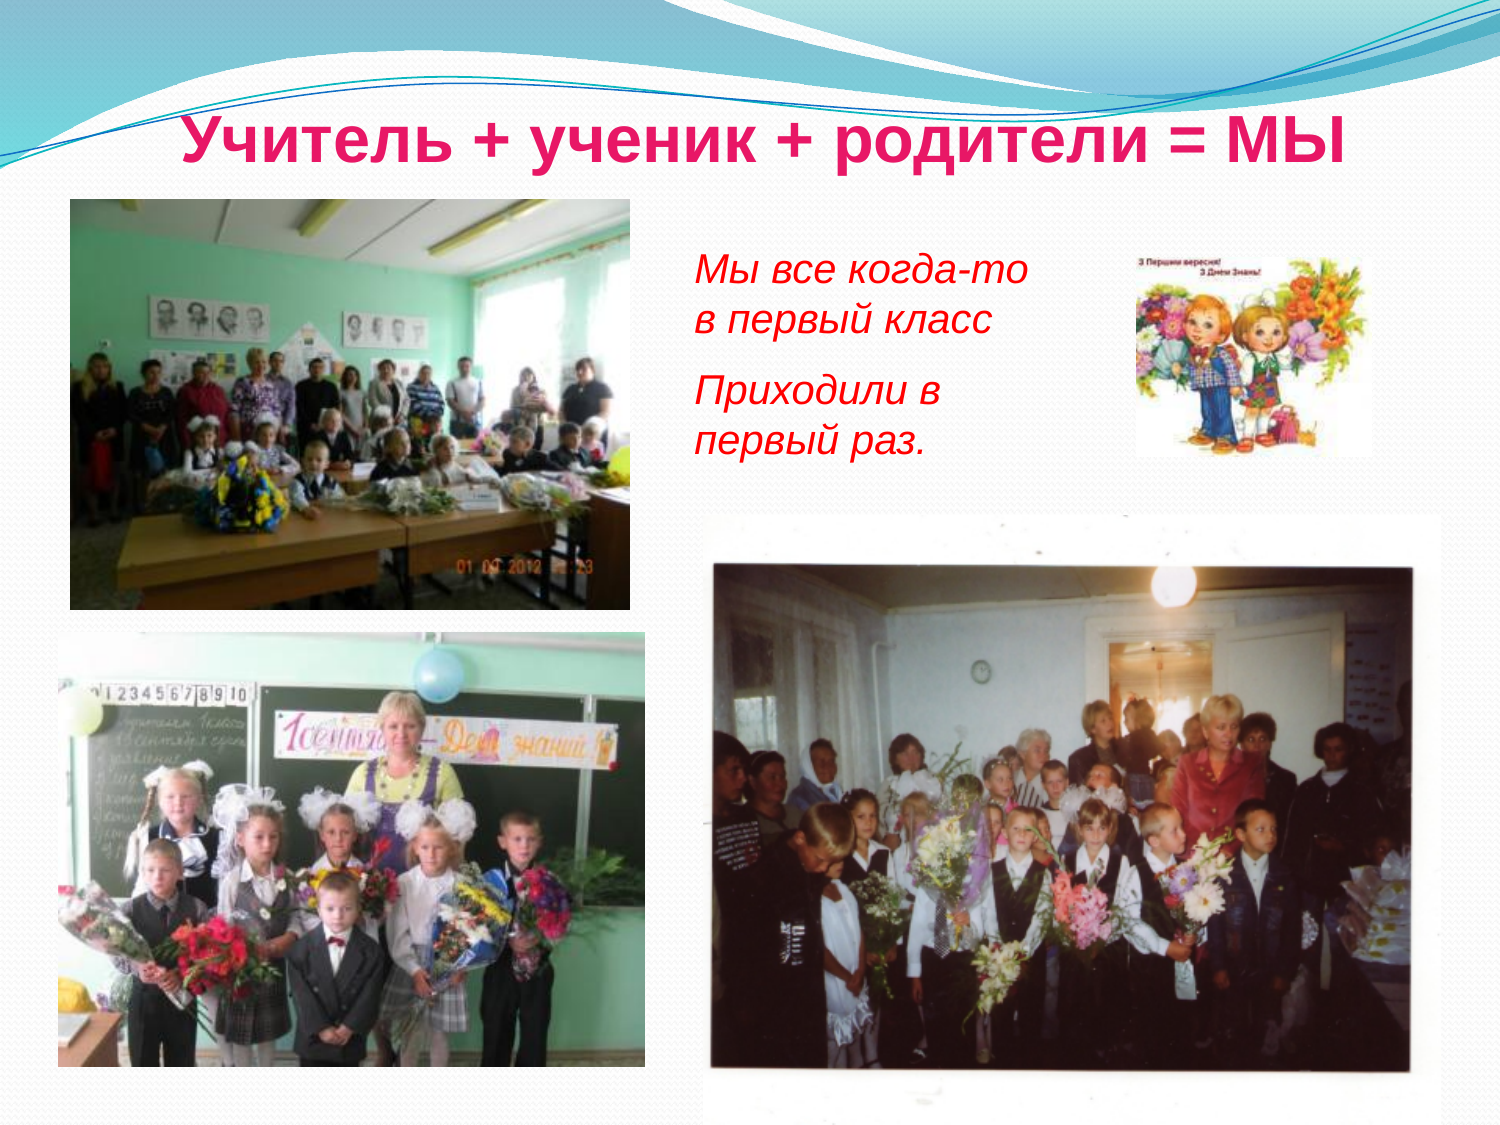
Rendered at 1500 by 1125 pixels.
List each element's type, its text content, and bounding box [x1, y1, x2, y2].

picture [58, 632, 645, 1067]
picture [70, 198, 630, 610]
picture [1136, 257, 1372, 457]
picture [702, 515, 1442, 1125]
title Учитель + ученик + родители = МЫ [75, 45, 1454, 176]
text_box Мы все когда-то в первый класс Приходили в первый раз. [679, 234, 1055, 471]
